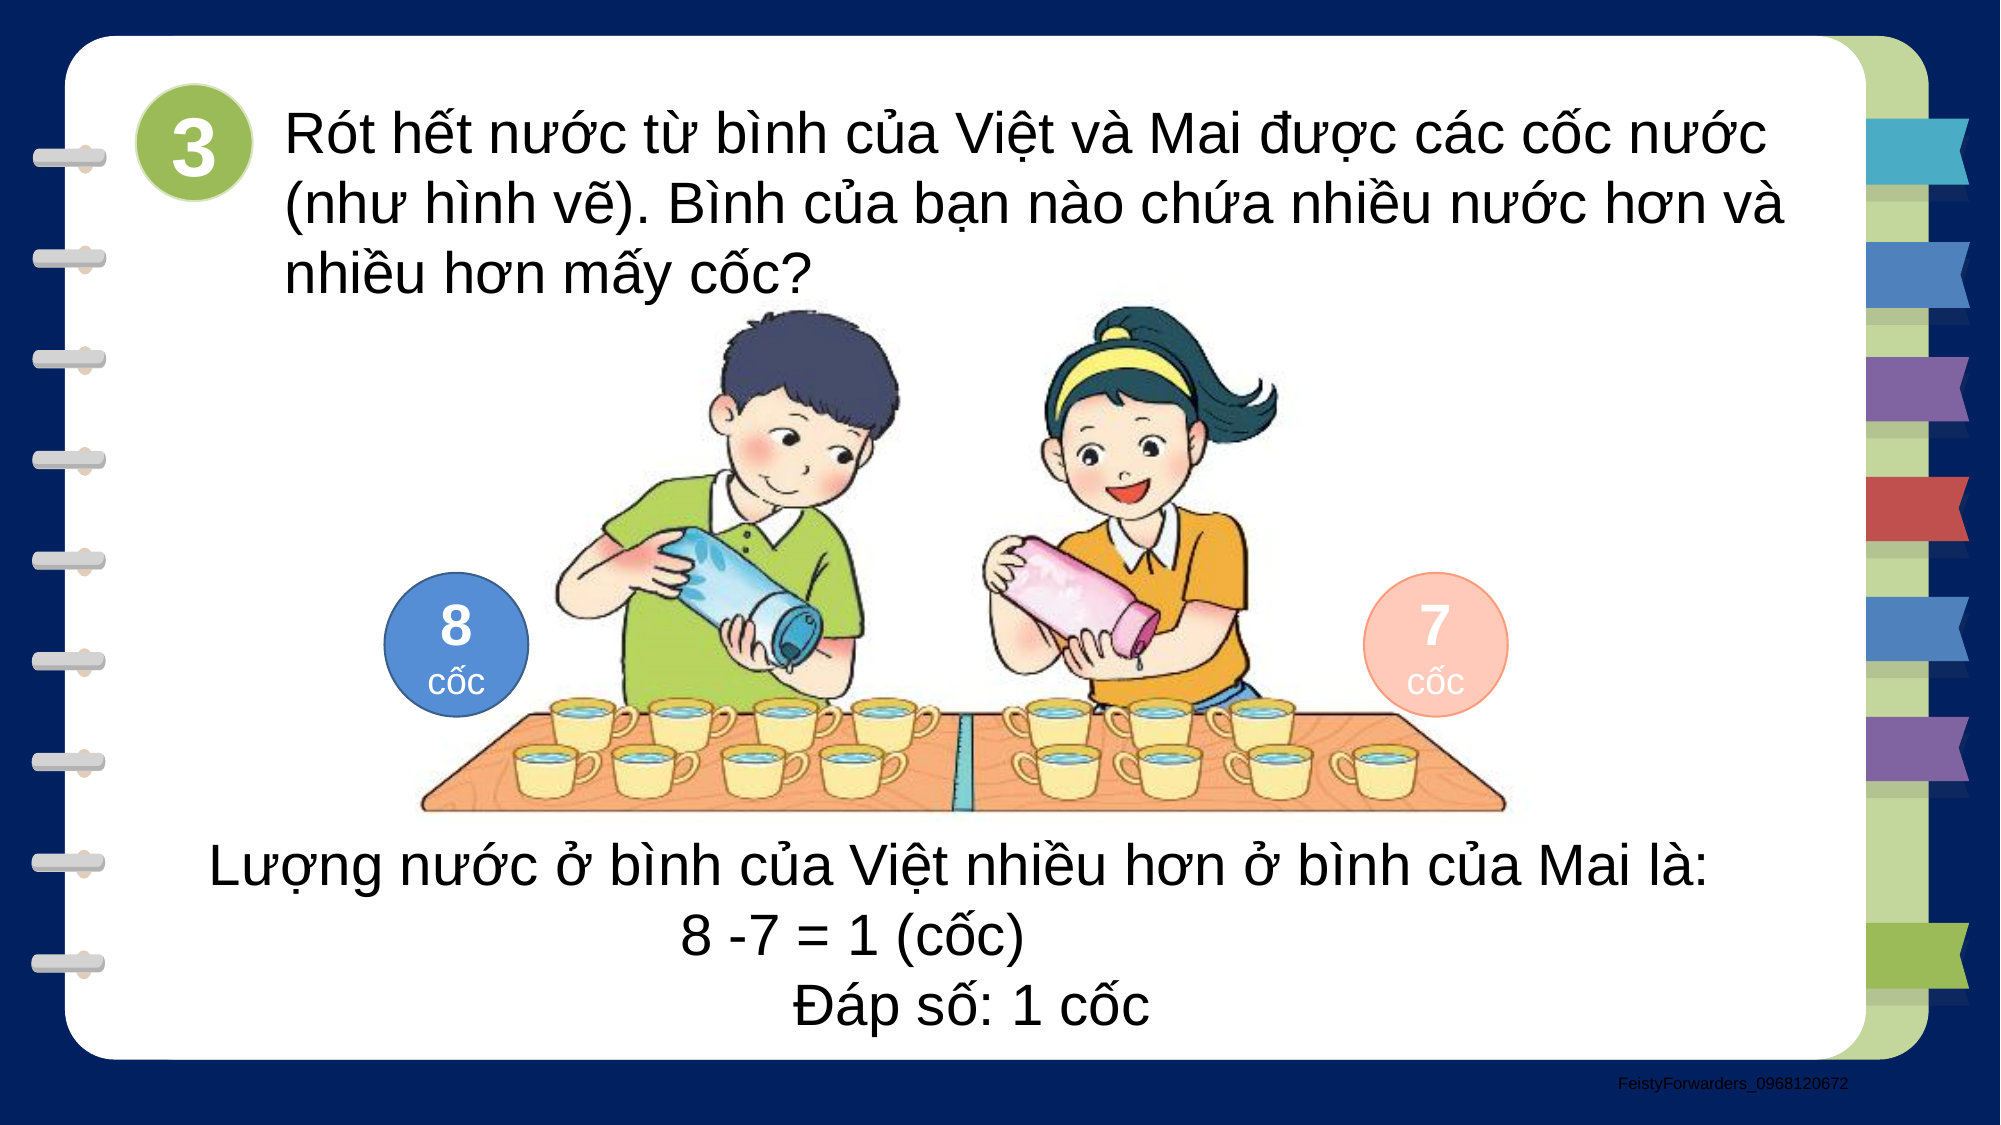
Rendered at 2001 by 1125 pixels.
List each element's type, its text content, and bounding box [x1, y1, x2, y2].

picture [414, 315, 1559, 823]
text_box 8 cốc [383, 585, 414, 704]
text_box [135, 84, 1842, 315]
text_box Lượng nước ở bình của Việt nhiều hơn ở bình của Mai là: 8 -7 = 1 (cốc) Đáp số: 1 cốc [194, 819, 1752, 1045]
